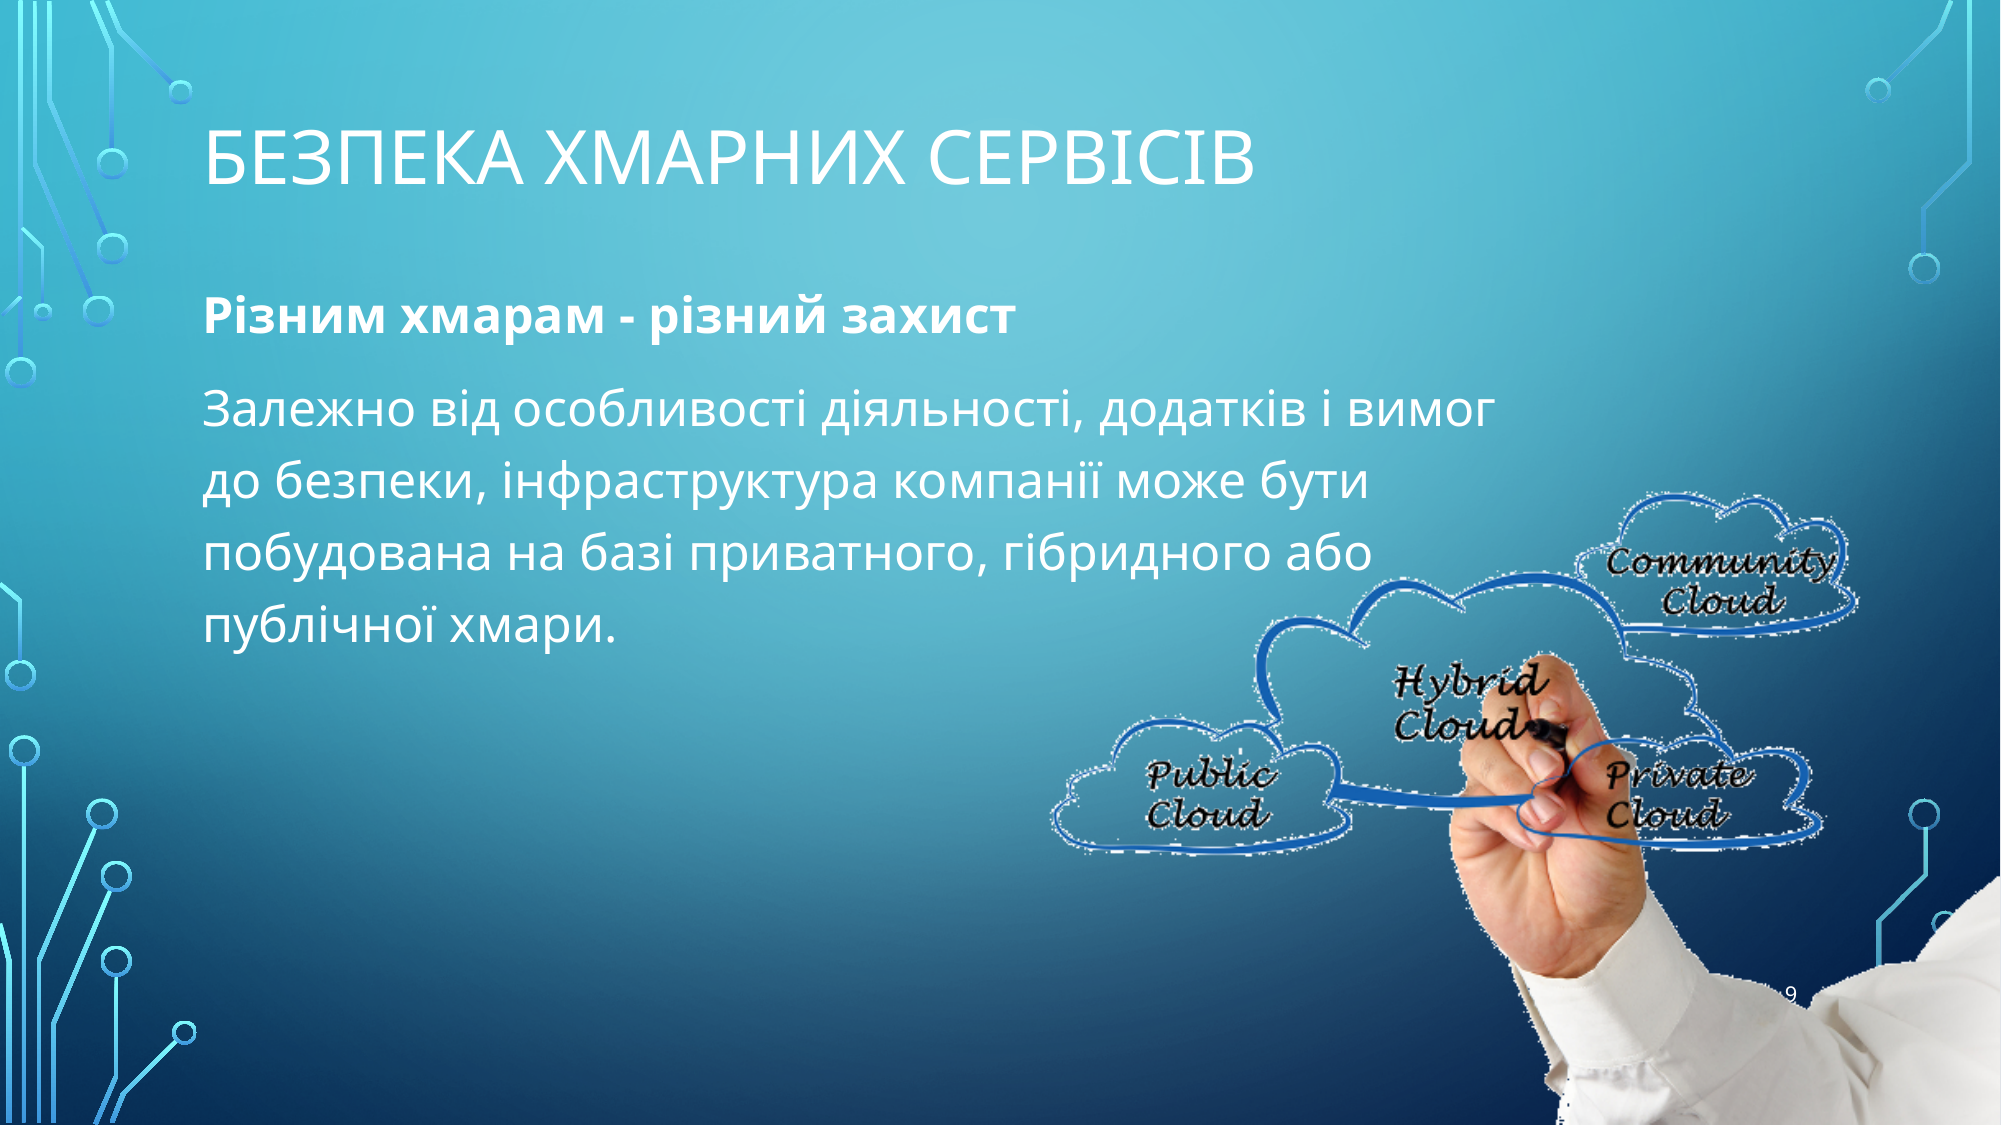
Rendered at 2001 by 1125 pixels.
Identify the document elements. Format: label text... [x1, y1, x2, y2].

list Різним хмарам - різний захист Залежно від особливості діяльності, додатків і вимог до безпеки, інфраструктура компанії може бути побудована на базі приватного, гібридного або публічної хмари. [187, 263, 1579, 845]
picture [1013, 467, 2000, 1125]
title Безпека хмарних сервісів [187, 38, 1813, 282]
